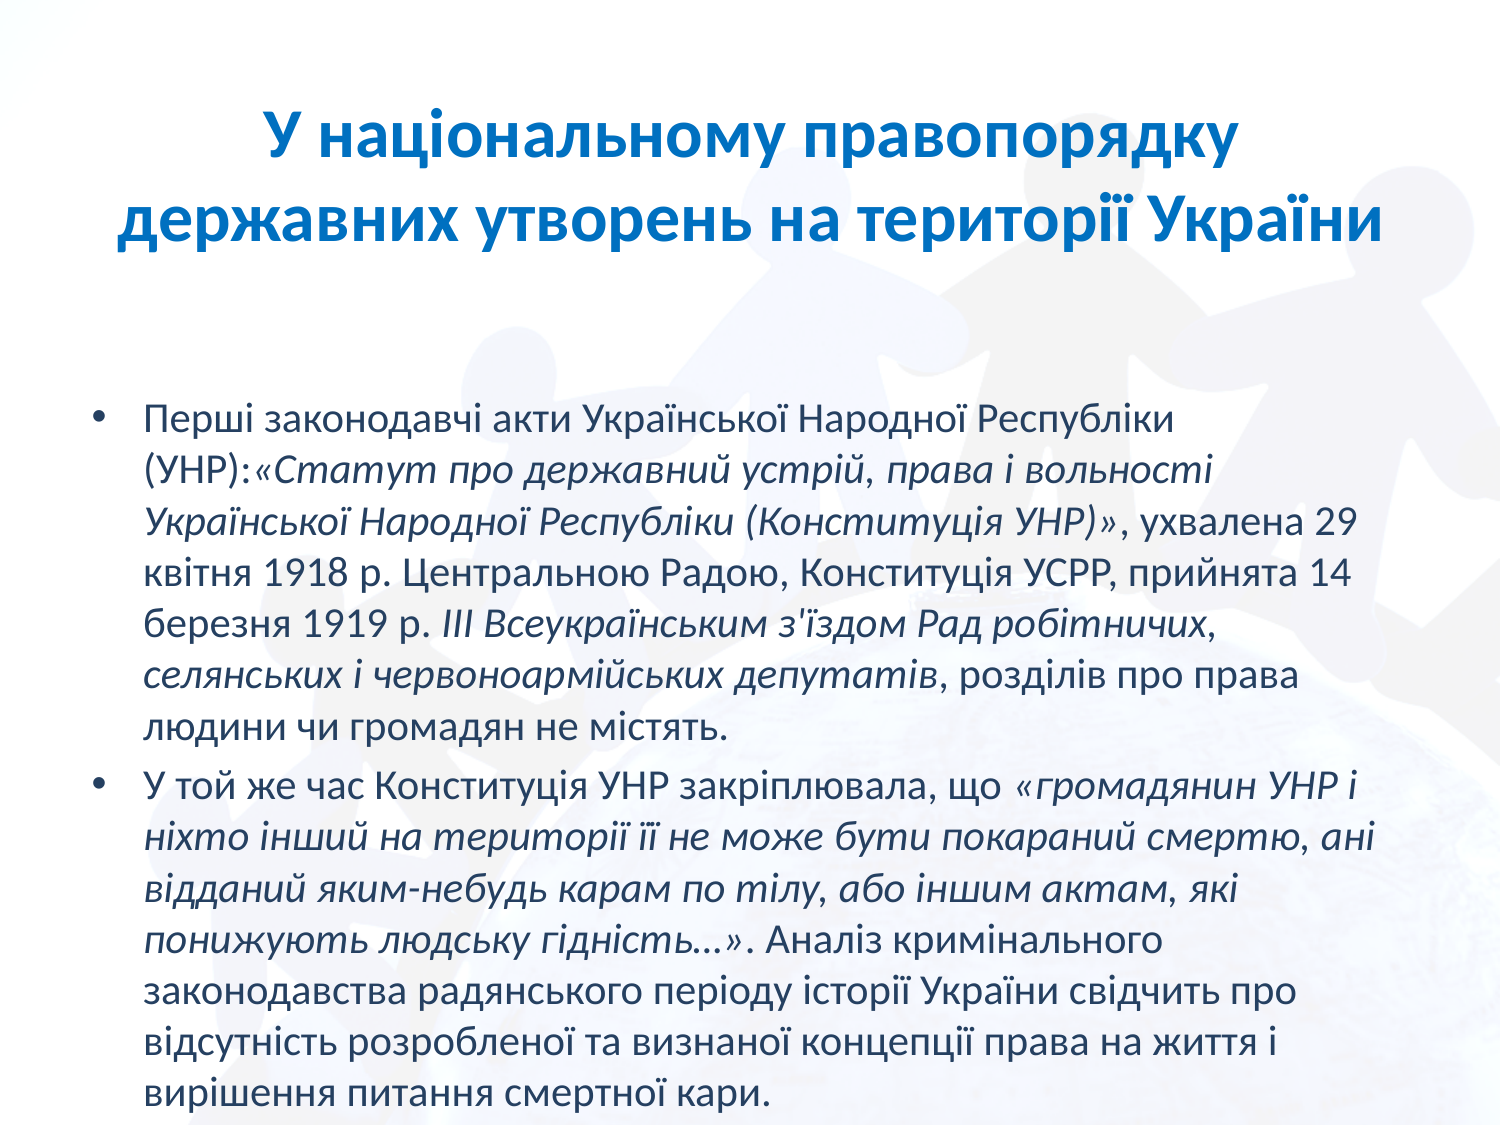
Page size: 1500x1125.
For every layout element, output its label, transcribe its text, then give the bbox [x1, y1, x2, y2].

title У національному правопорядку державних утворень на території України [76, 78, 1427, 266]
list Перші законодавчі акти Української Народної Республіки (УНР):«Статут про державний устрій, права і вольності Української Народної Республіки (Конституція УНР)», ухвалена 29 квітня 1918 р. Центральною Радою, Конституція УСРР, прийнята 14 березня 1919 р. ІІІ Всеукраїнським з'їздом Рад робітничих, селянських і червоноармійських депутатів, розділів про права людини чи громадян не містять. У той же час Конституція УНР закріплювала, що «громадянин УНР і ніхто інший на території її не може бути покараний смертю, ані відданий яким-небудь карам по тілу, або іншим актам, які понижують людську гідність…». Аналіз кримінального законодавства радянського періоду історії України свідчить про відсутність розробленої та визнаної концепції права на життя і вирішення питання смертної кари. [76, 382, 1427, 1125]
